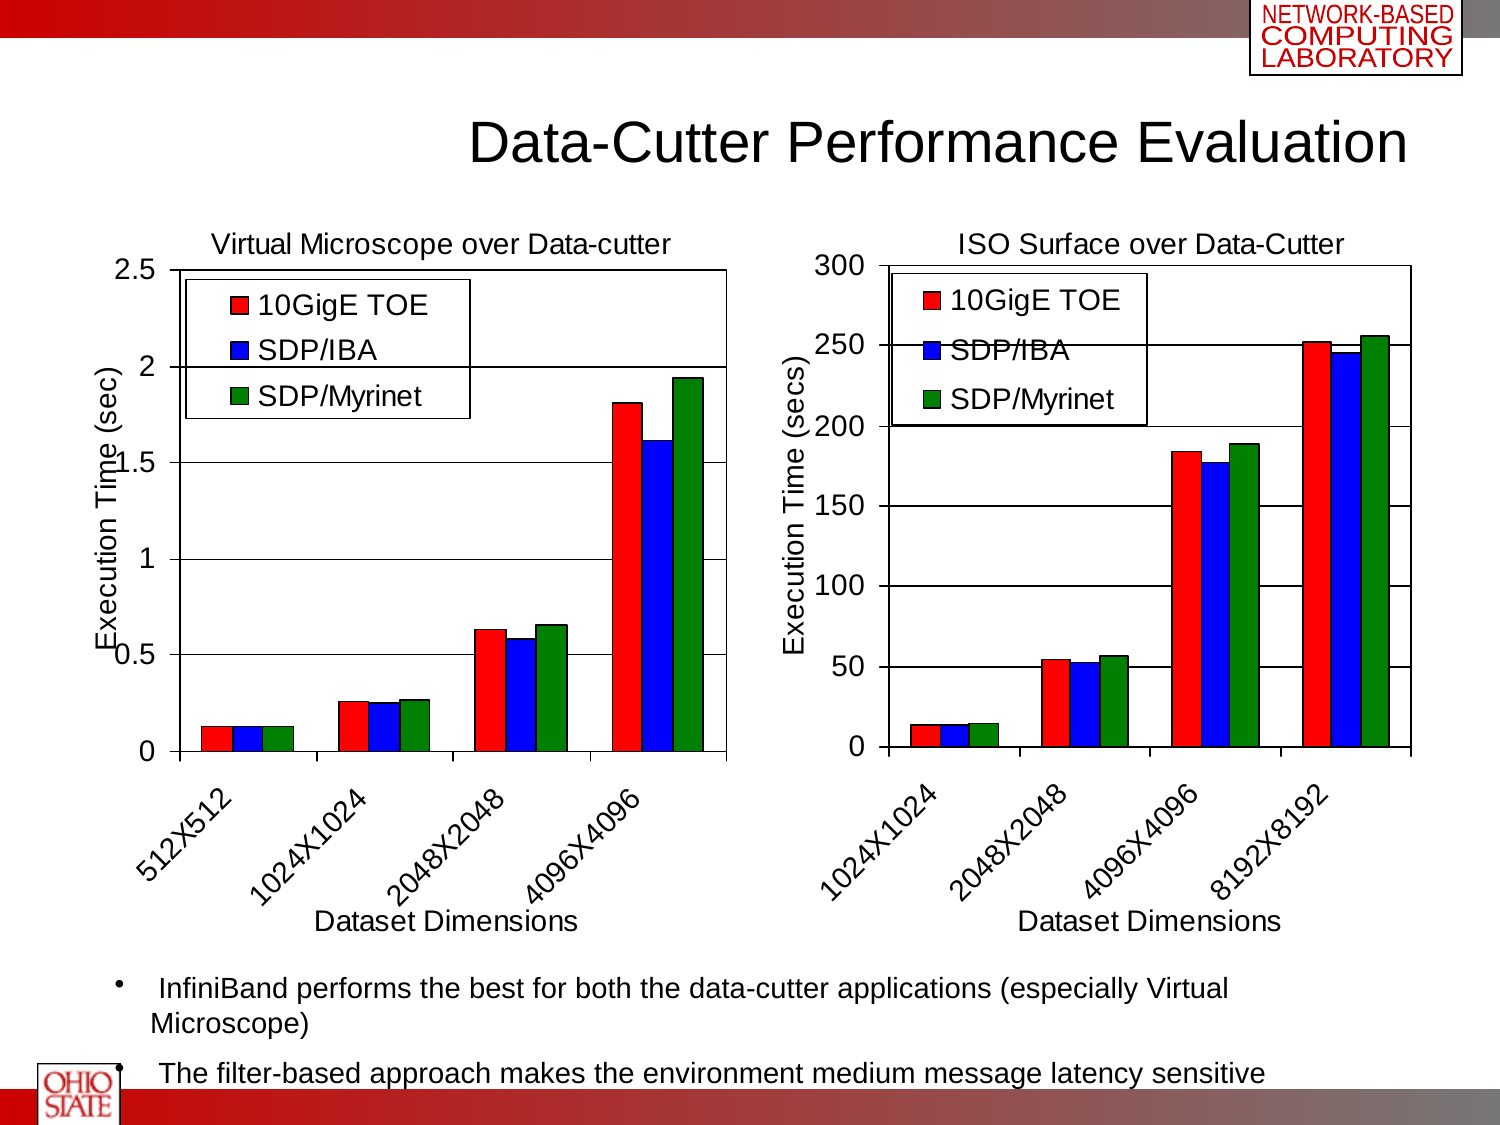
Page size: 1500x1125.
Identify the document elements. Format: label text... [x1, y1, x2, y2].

title Data-Cutter Performance Evaluation [75, 45, 1425, 233]
text_box InfiniBand performs the best for both the data-cutter applications (especially Virtual Microscope) The filter-based approach makes the environment medium message latency sensitive [99, 962, 1388, 1097]
picture [37, 1063, 121, 1125]
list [74, 212, 738, 955]
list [762, 212, 1426, 955]
